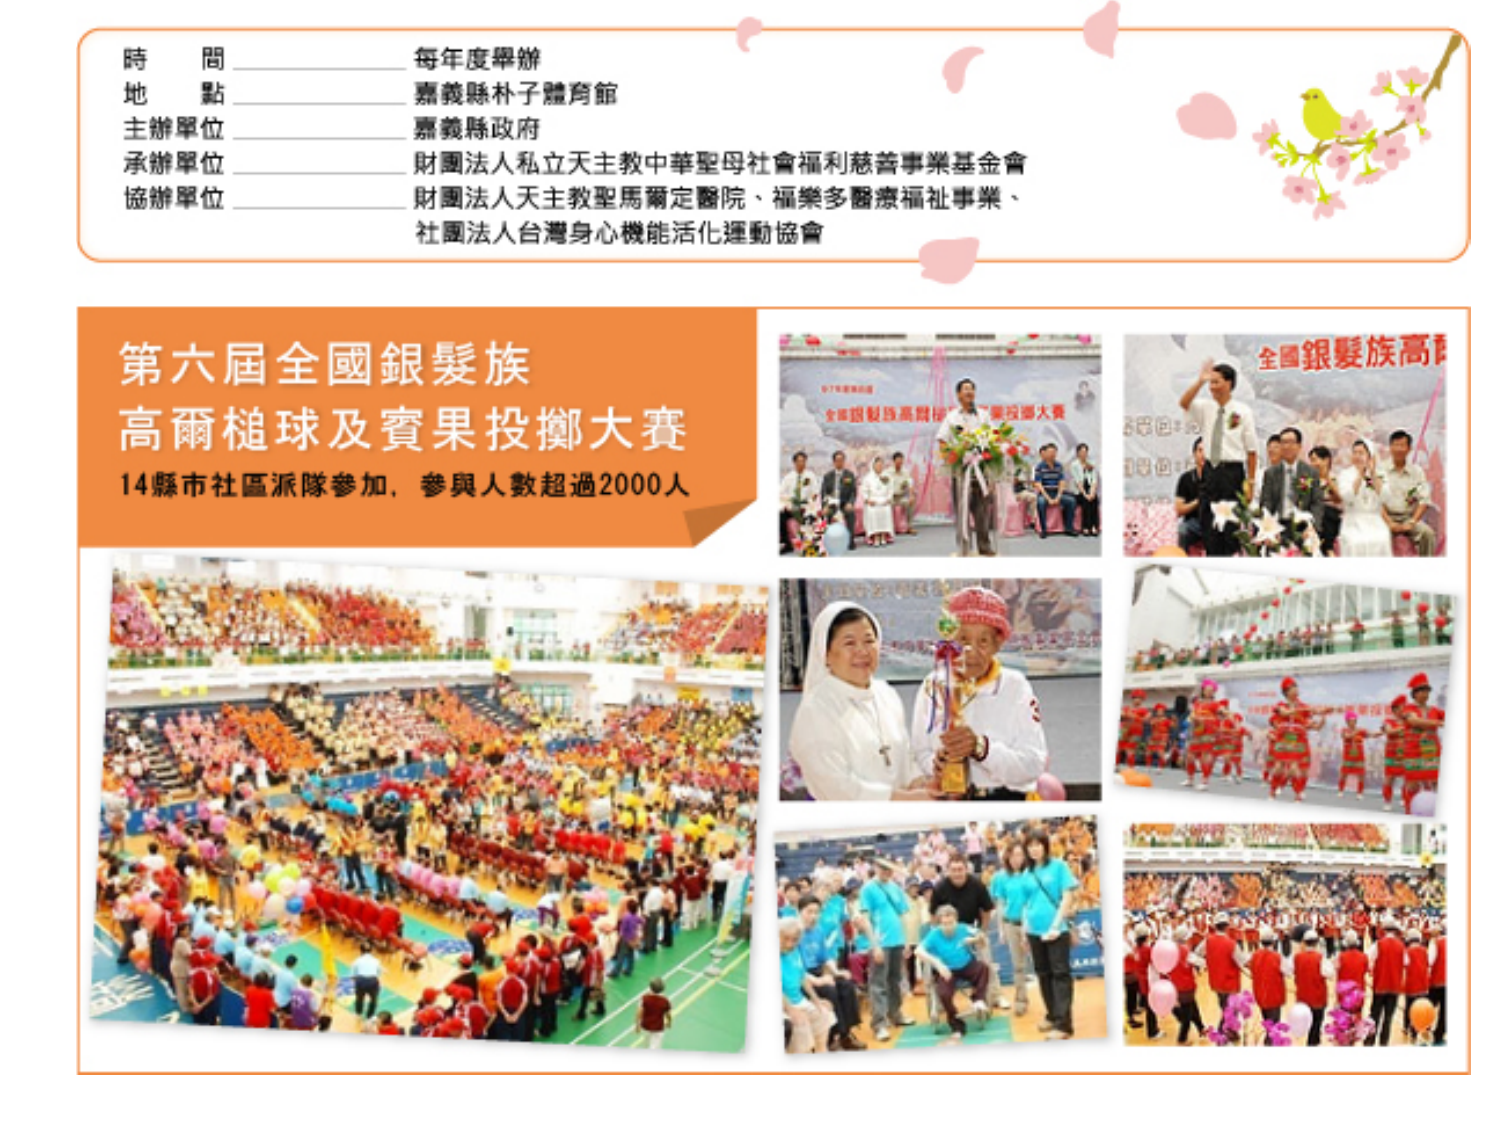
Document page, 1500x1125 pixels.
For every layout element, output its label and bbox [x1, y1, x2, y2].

picture [76, 0, 1471, 1075]
